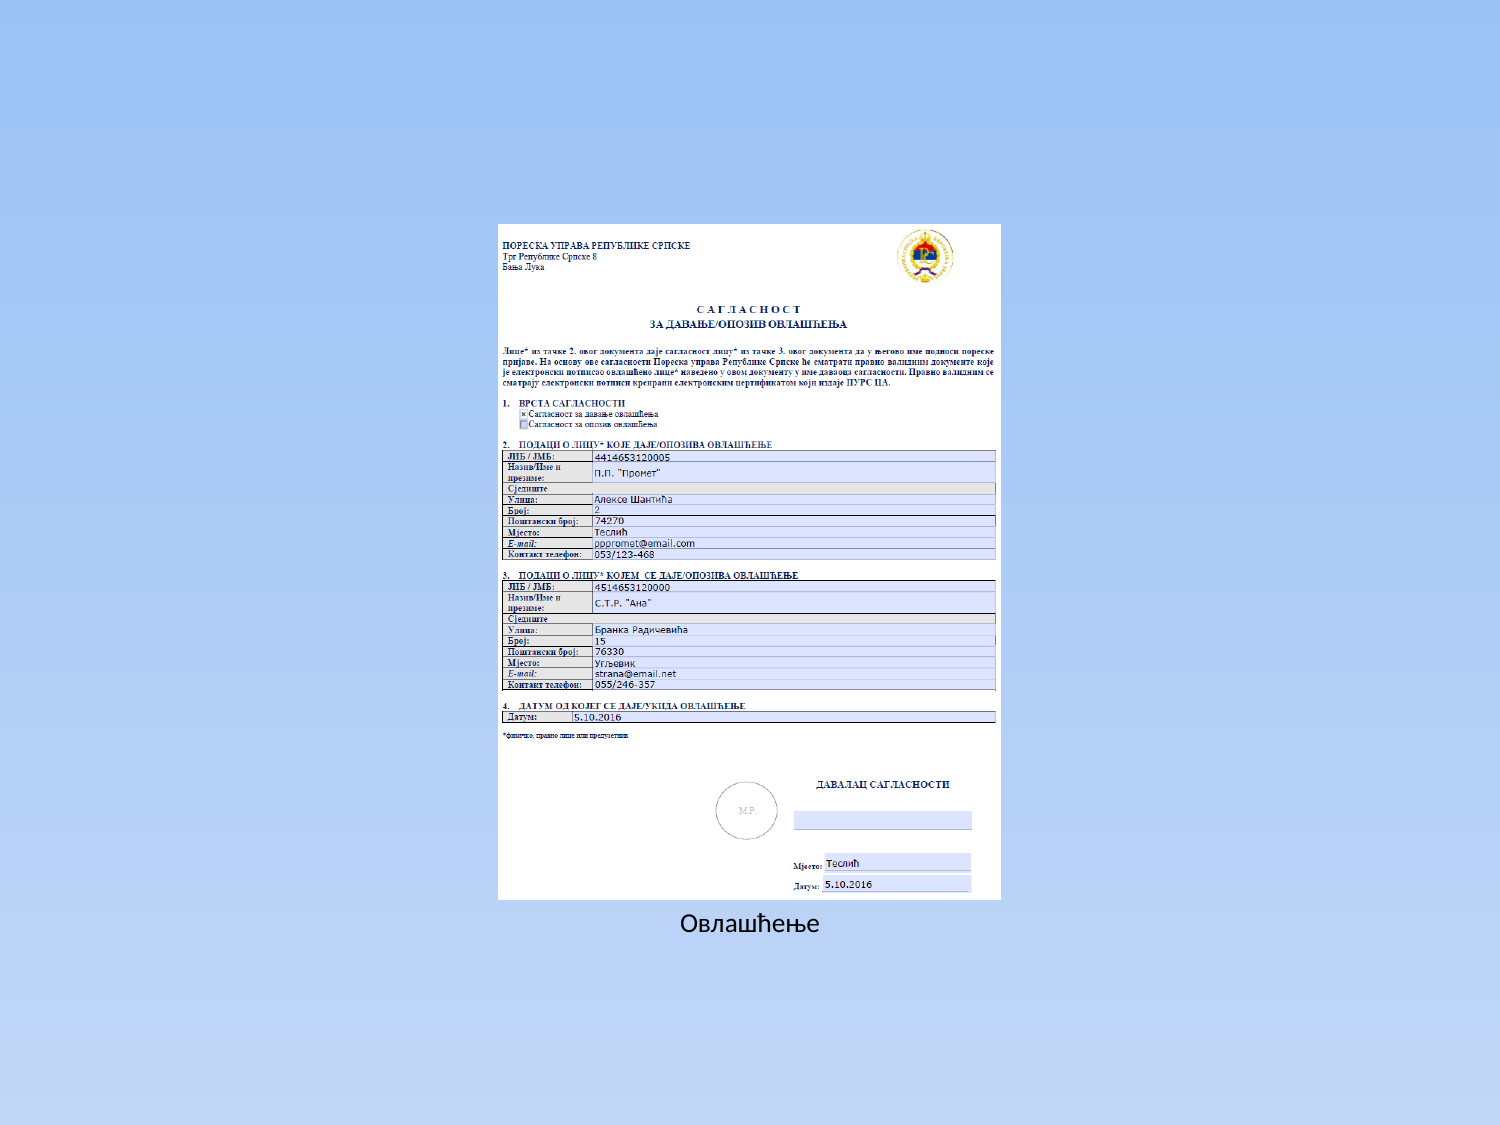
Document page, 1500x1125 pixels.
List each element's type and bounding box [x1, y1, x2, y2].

text_box [498, 224, 1001, 947]
